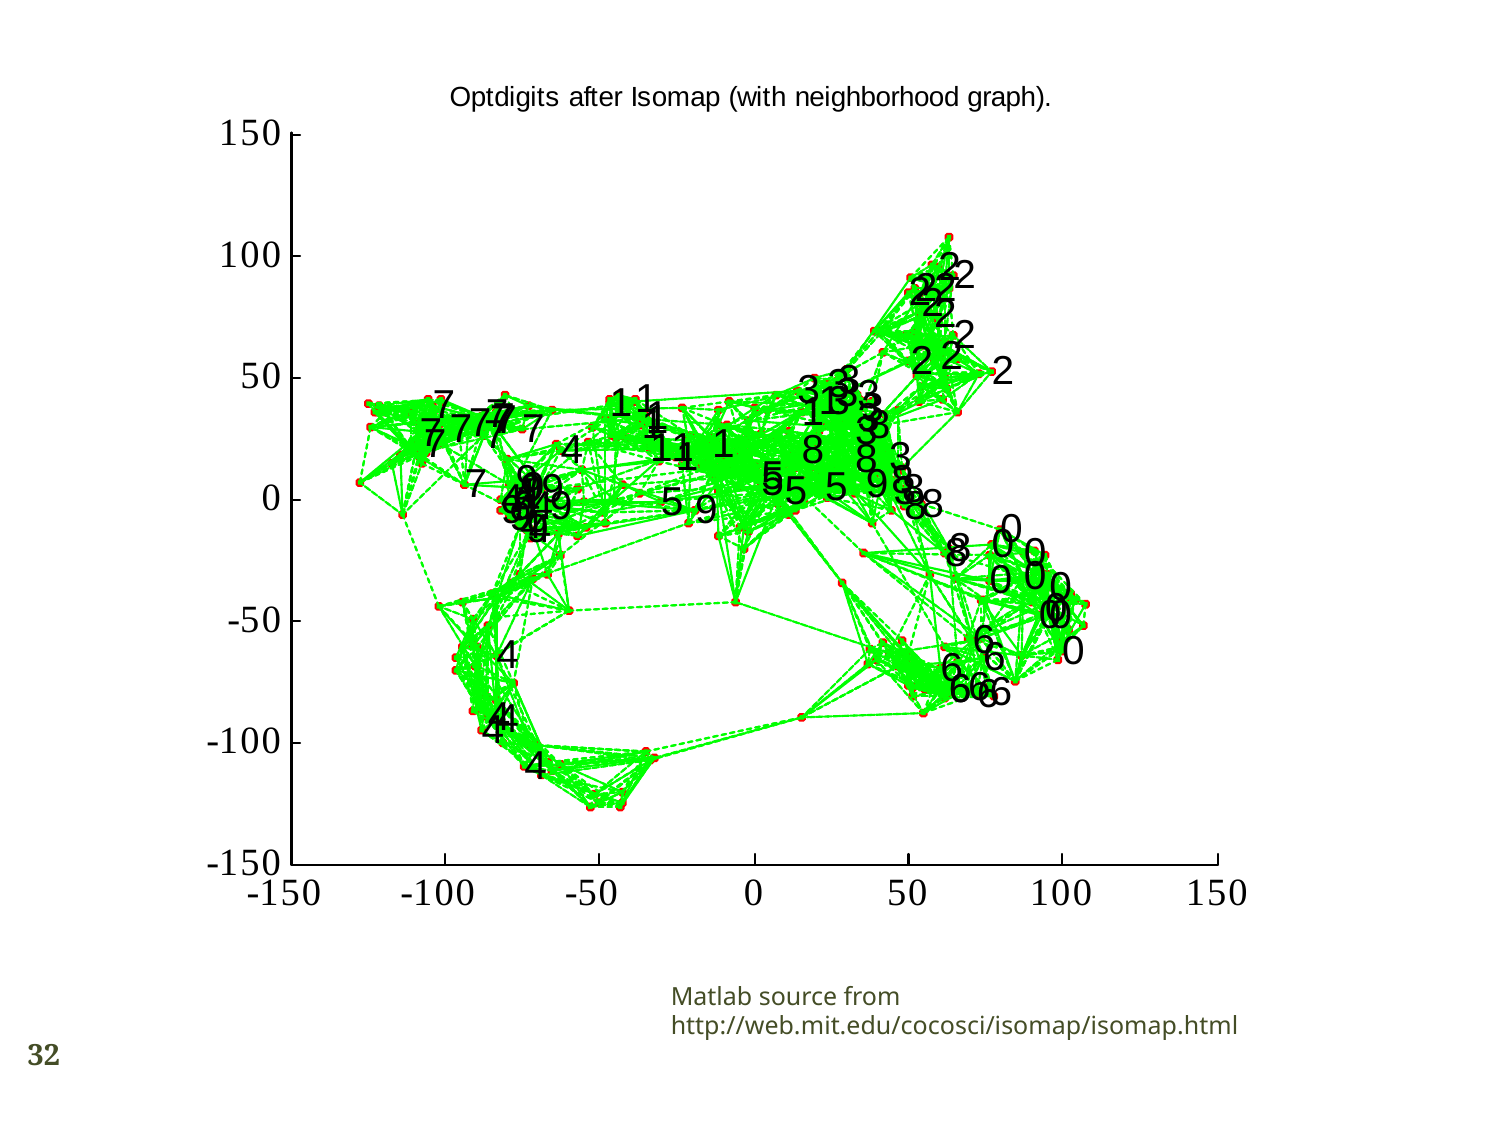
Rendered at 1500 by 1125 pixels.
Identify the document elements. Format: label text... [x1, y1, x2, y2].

picture [135, 66, 1332, 964]
text_box Matlab source from http://web.mit.edu/cocosci/isomap/isomap.html [656, 972, 1407, 1048]
slide_number 32 [0, 1025, 88, 1088]
